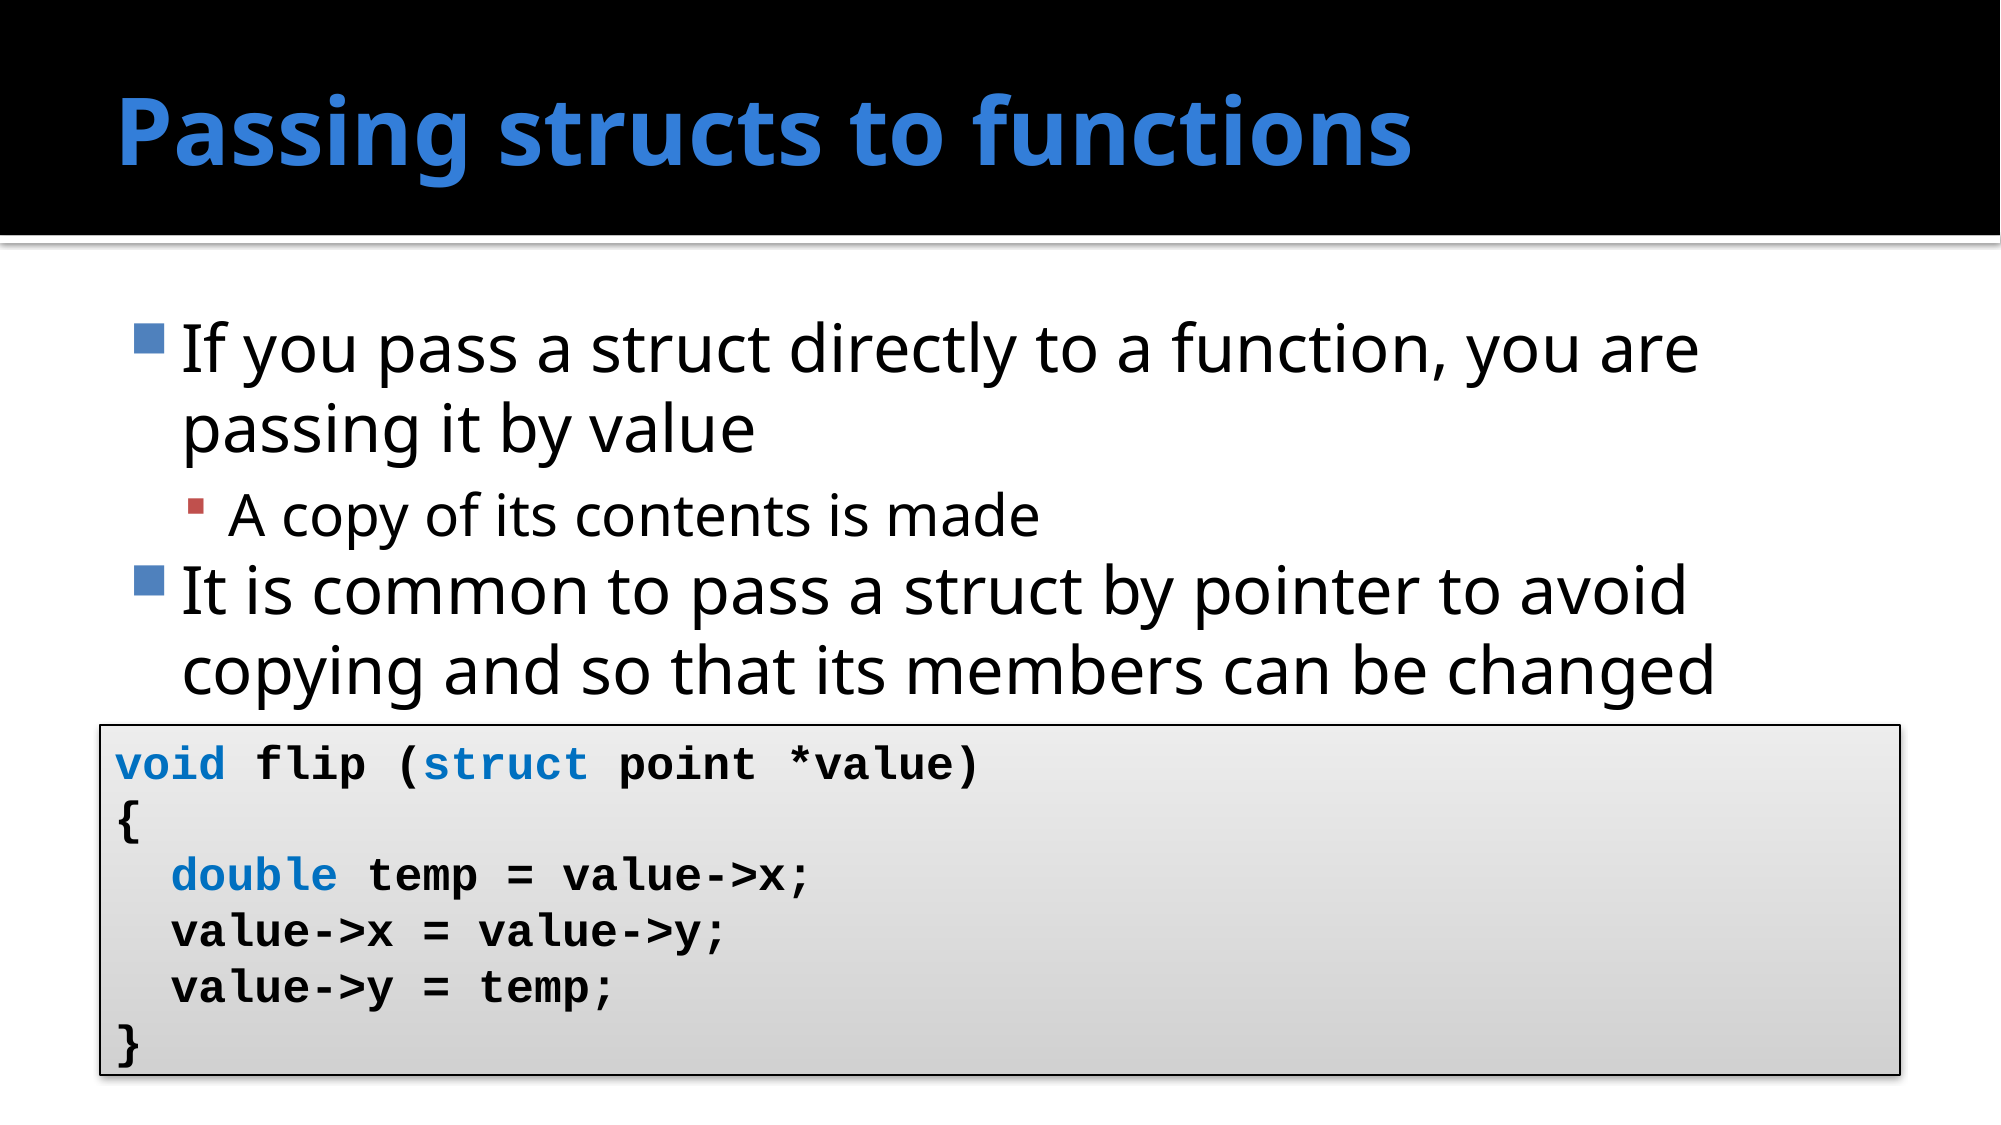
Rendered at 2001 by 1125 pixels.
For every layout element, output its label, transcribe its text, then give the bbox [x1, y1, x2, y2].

text_box void flip (struct point *value) { double temp = value->x; value->x = value->y; value->y = temp; } [99, 724, 1901, 1076]
title Passing structs to functions [99, 25, 1900, 231]
list If you pass a struct directly to a function, you are passing it by value A copy of its contents is made It is common to pass a struct by pointer to avoid copying and so that its members can be changed [99, 291, 1900, 724]
